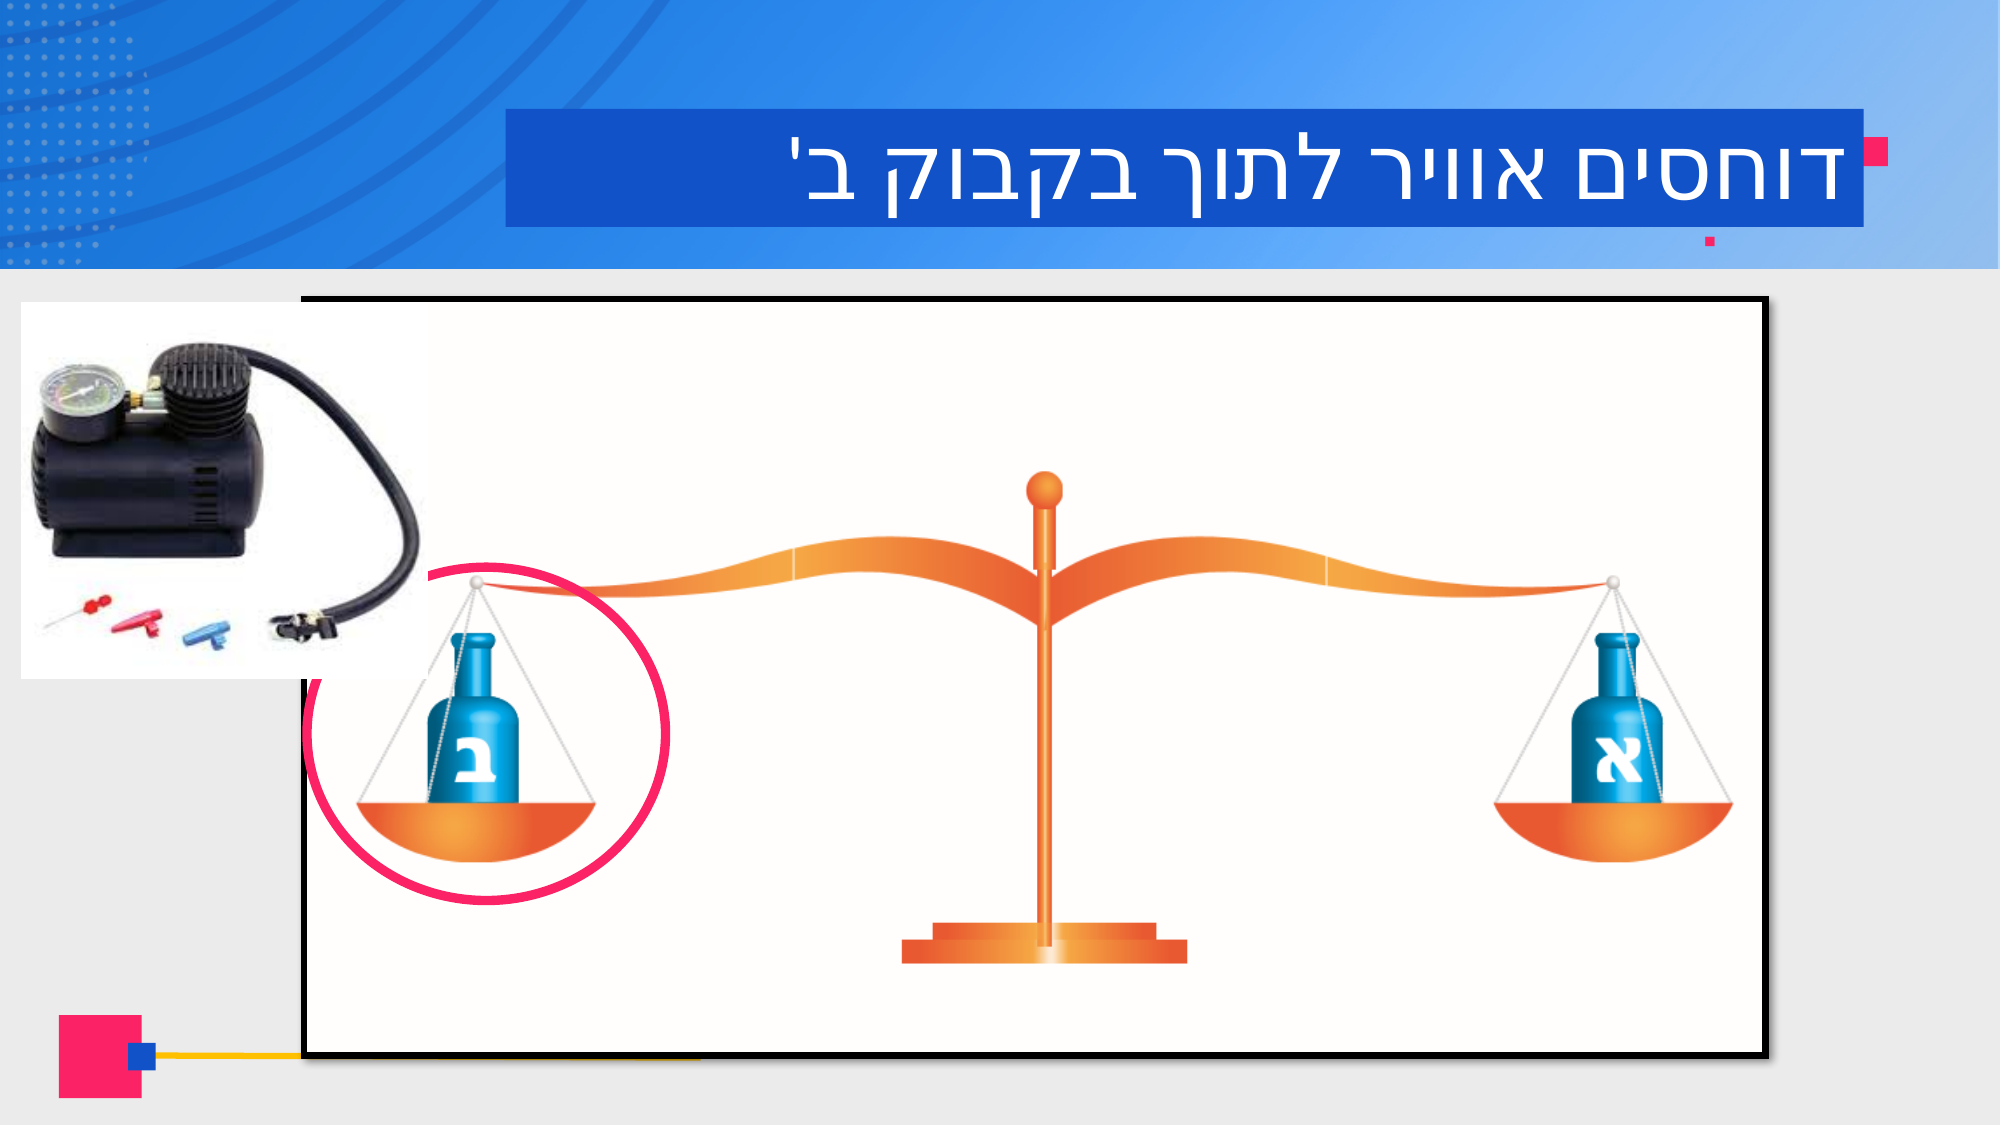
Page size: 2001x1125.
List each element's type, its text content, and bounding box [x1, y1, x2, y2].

title דוחסים אוויר לתוך בקבוק ב' [505, 108, 1864, 227]
picture [0, 0, 2000, 269]
picture [20, 302, 1763, 1053]
